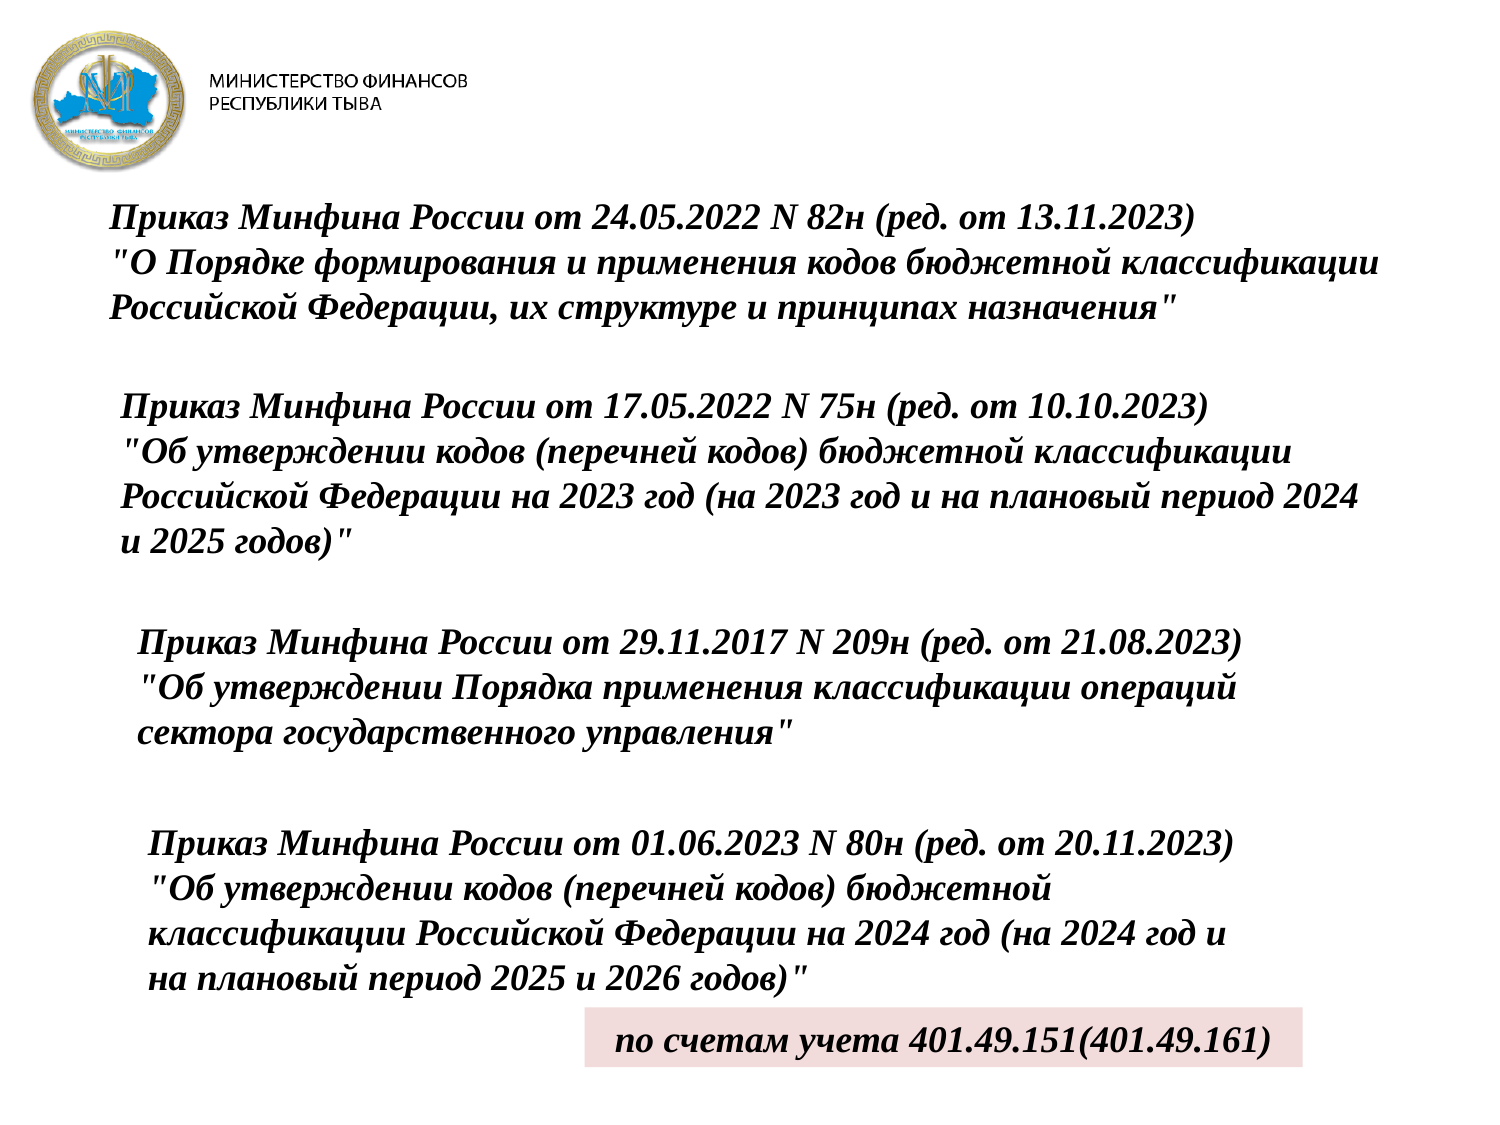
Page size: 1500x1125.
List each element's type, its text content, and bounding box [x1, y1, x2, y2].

text_box по счетам учета 401.49.151(401.49.161) [584, 1007, 1303, 1068]
text_box Приказ Минфина России от 24.05.2022 N 82н (ред. от 13.11.2023) "О Порядке формирования и применения кодов бюджетной классификации Российской Федерации, их структуре и принципах назначения" [94, 184, 1420, 335]
text_box Приказ Минфина России от 17.05.2022 N 75н (ред. от 10.10.2023) "Об утверждении кодов (перечней кодов) бюджетной классификации Российской Федерации на 2023 год (на 2023 год и на плановый период 2024 и 2025 годов)" [105, 373, 1392, 569]
picture [29, 30, 467, 173]
text_box Приказ Минфина России от 29.11.2017 N 209н (ред. от 21.08.2023) "Об утверждении Порядка применения классификации операций сектора государственного управления" [122, 609, 1375, 760]
text_box Приказ Минфина России от 01.06.2023 N 80н (ред. от 20.11.2023) "Об утверждении кодов (перечней кодов) бюджетной классификации Российской Федерации на 2024 год (на 2024 год и на плановый период 2025 и 2026 годов)" [133, 810, 1268, 1006]
